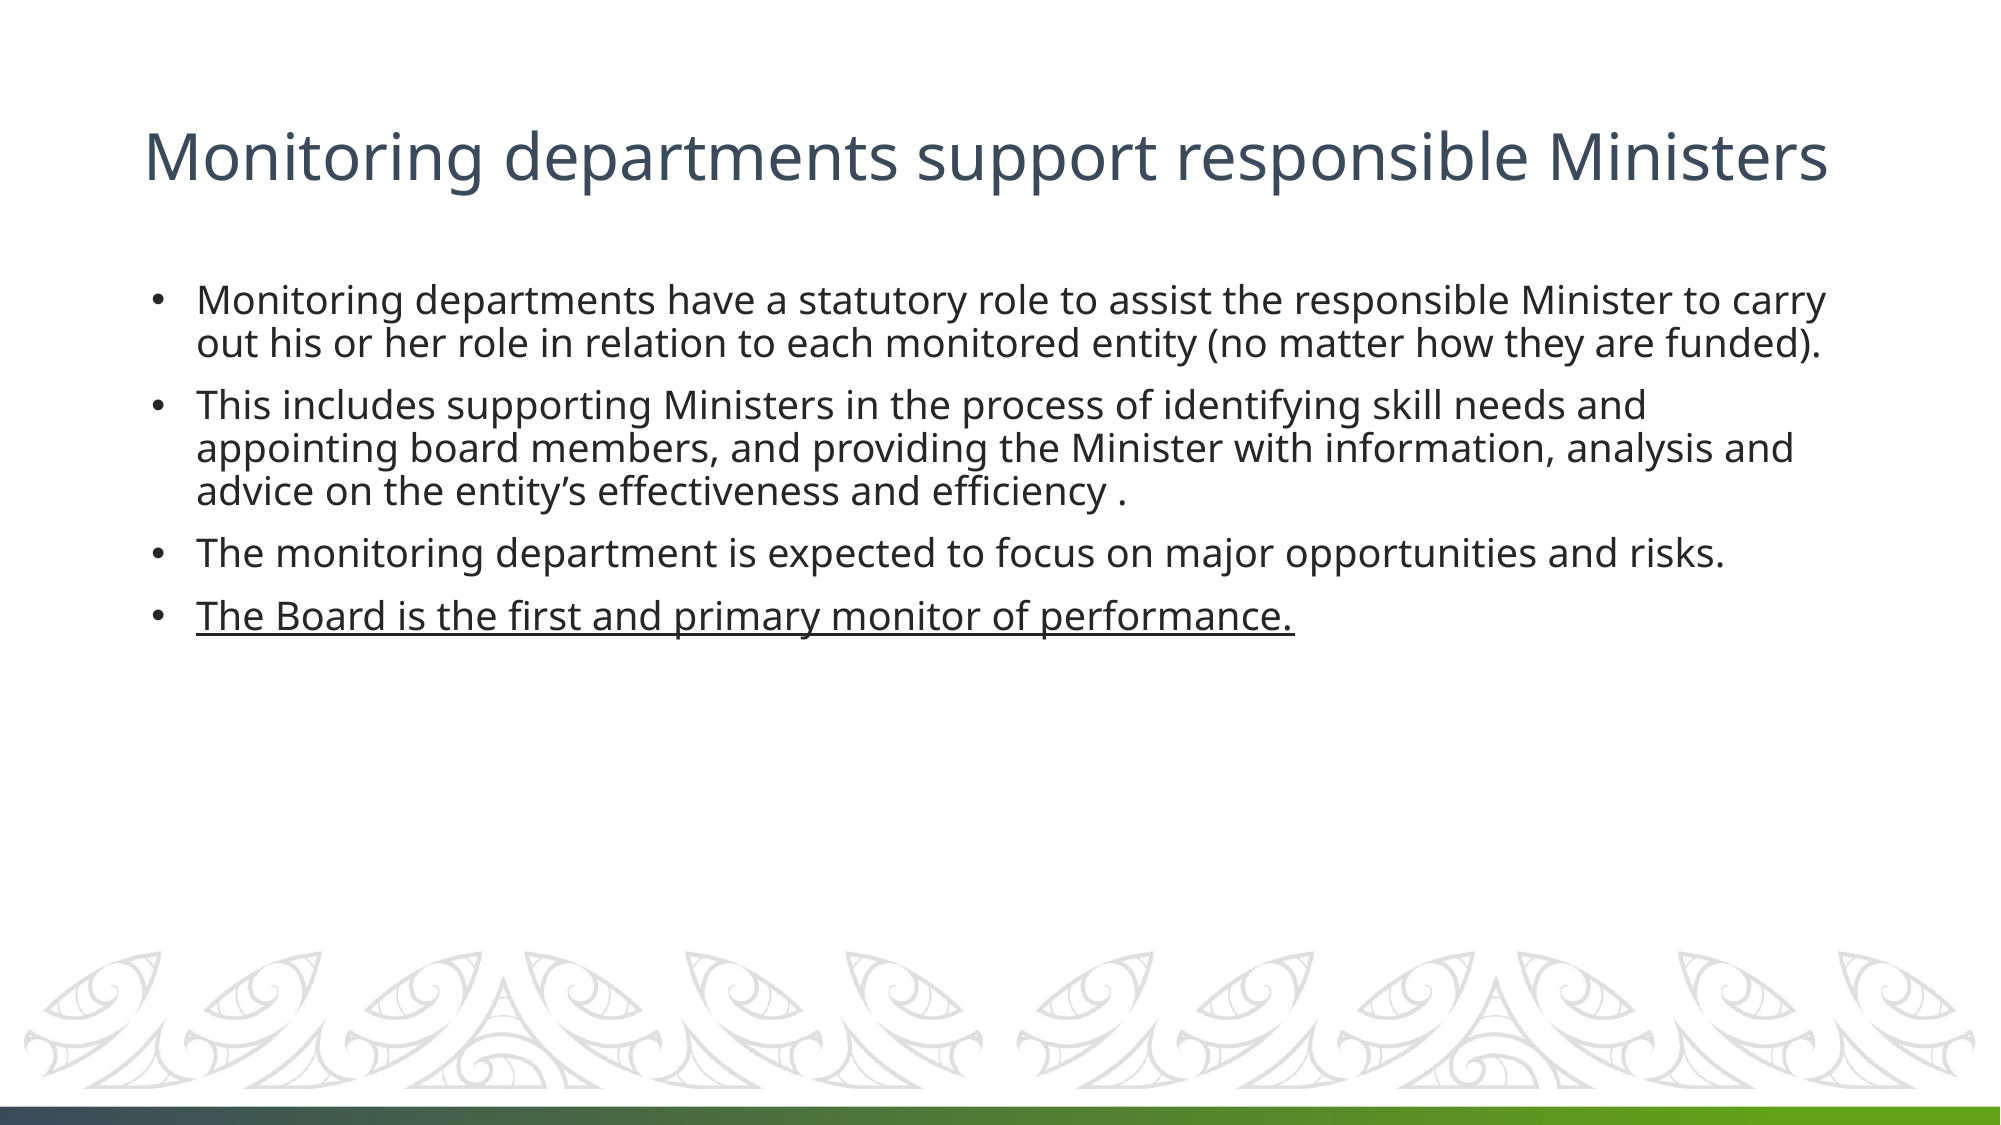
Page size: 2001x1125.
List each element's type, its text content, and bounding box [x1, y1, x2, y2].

picture [0, 940, 2000, 1125]
list Monitoring departments have a statutory role to assist the responsible Minister to carry out his or her role in relation to each monitored entity (no matter how they are funded). This includes supporting Ministers in the process of identifying skill needs and appointing board members, and providing the Minister with information, analysis and advice on the entity’s effectiveness and efficiency . The monitoring department is expected to focus on major opportunities and risks. The Board is the first and primary monitor of performance. [136, 272, 1857, 651]
title Monitoring departments support responsible Ministers [128, 110, 1872, 203]
